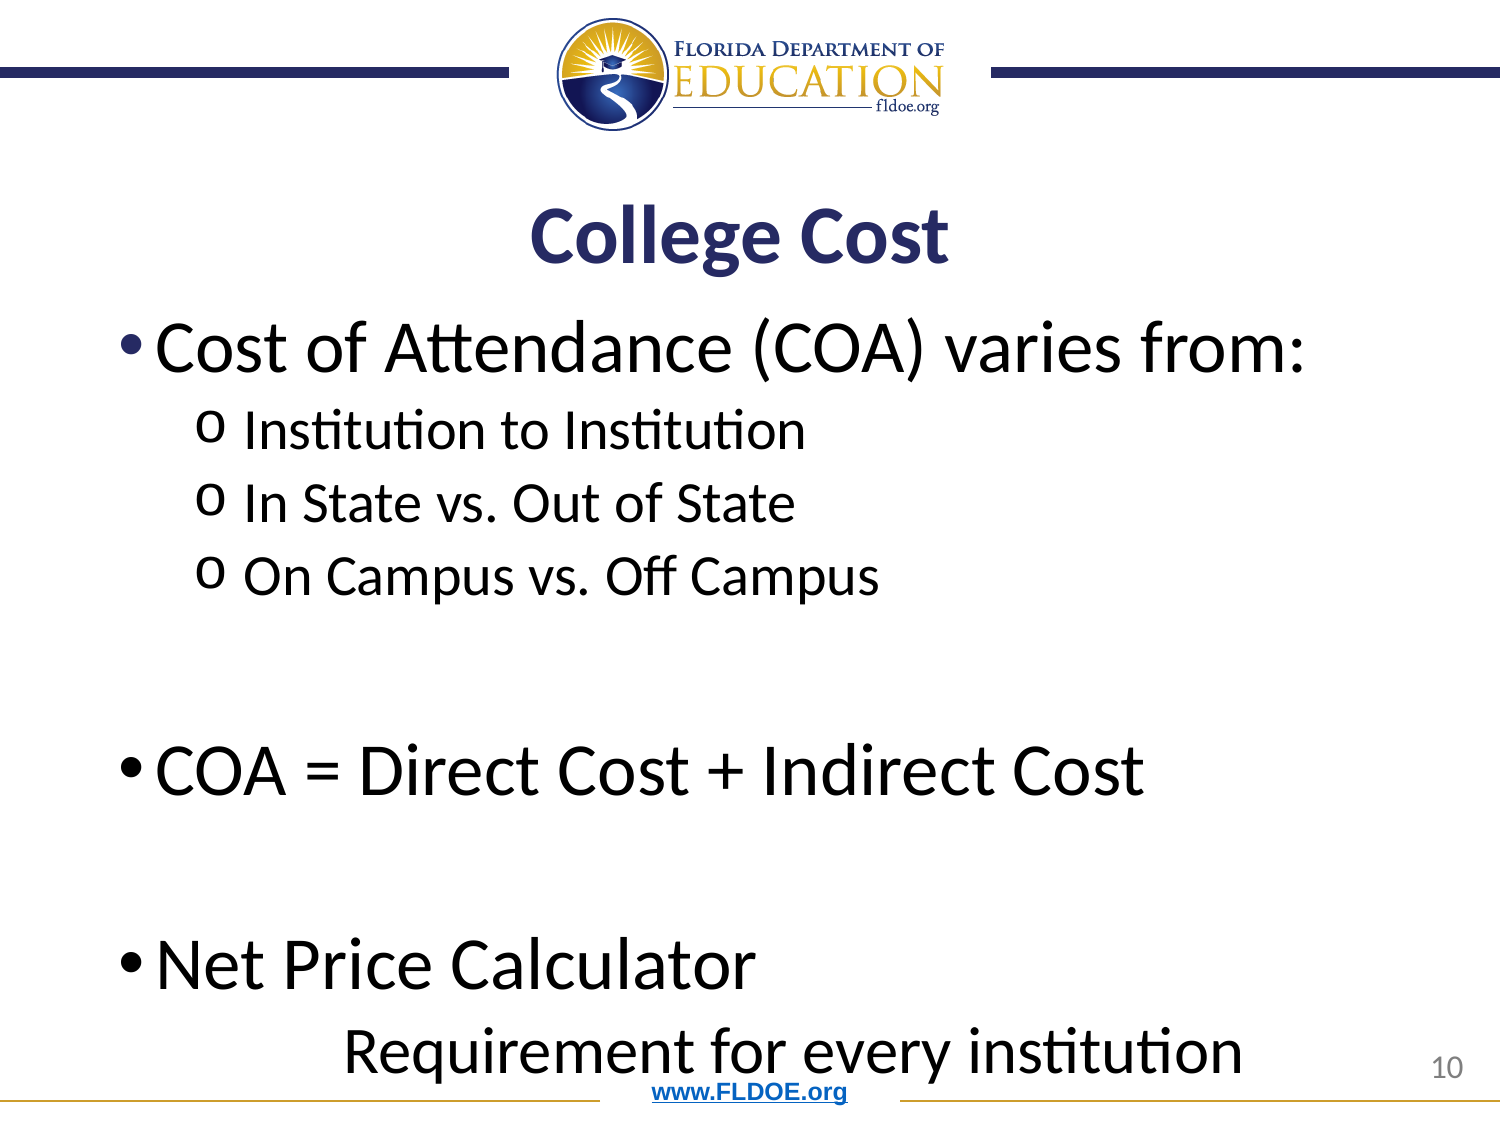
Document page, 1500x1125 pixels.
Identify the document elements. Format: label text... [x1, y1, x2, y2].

picture [538, 3, 962, 145]
list Cost of Attendance (COA) varies from: Institution to Institution In State vs. Out of State On Campus vs. Off Campus COA = Direct Cost + Indirect Cost Net Price Calculator Requirement for every institution [103, 299, 1397, 1028]
title College Cost [103, 158, 1397, 289]
